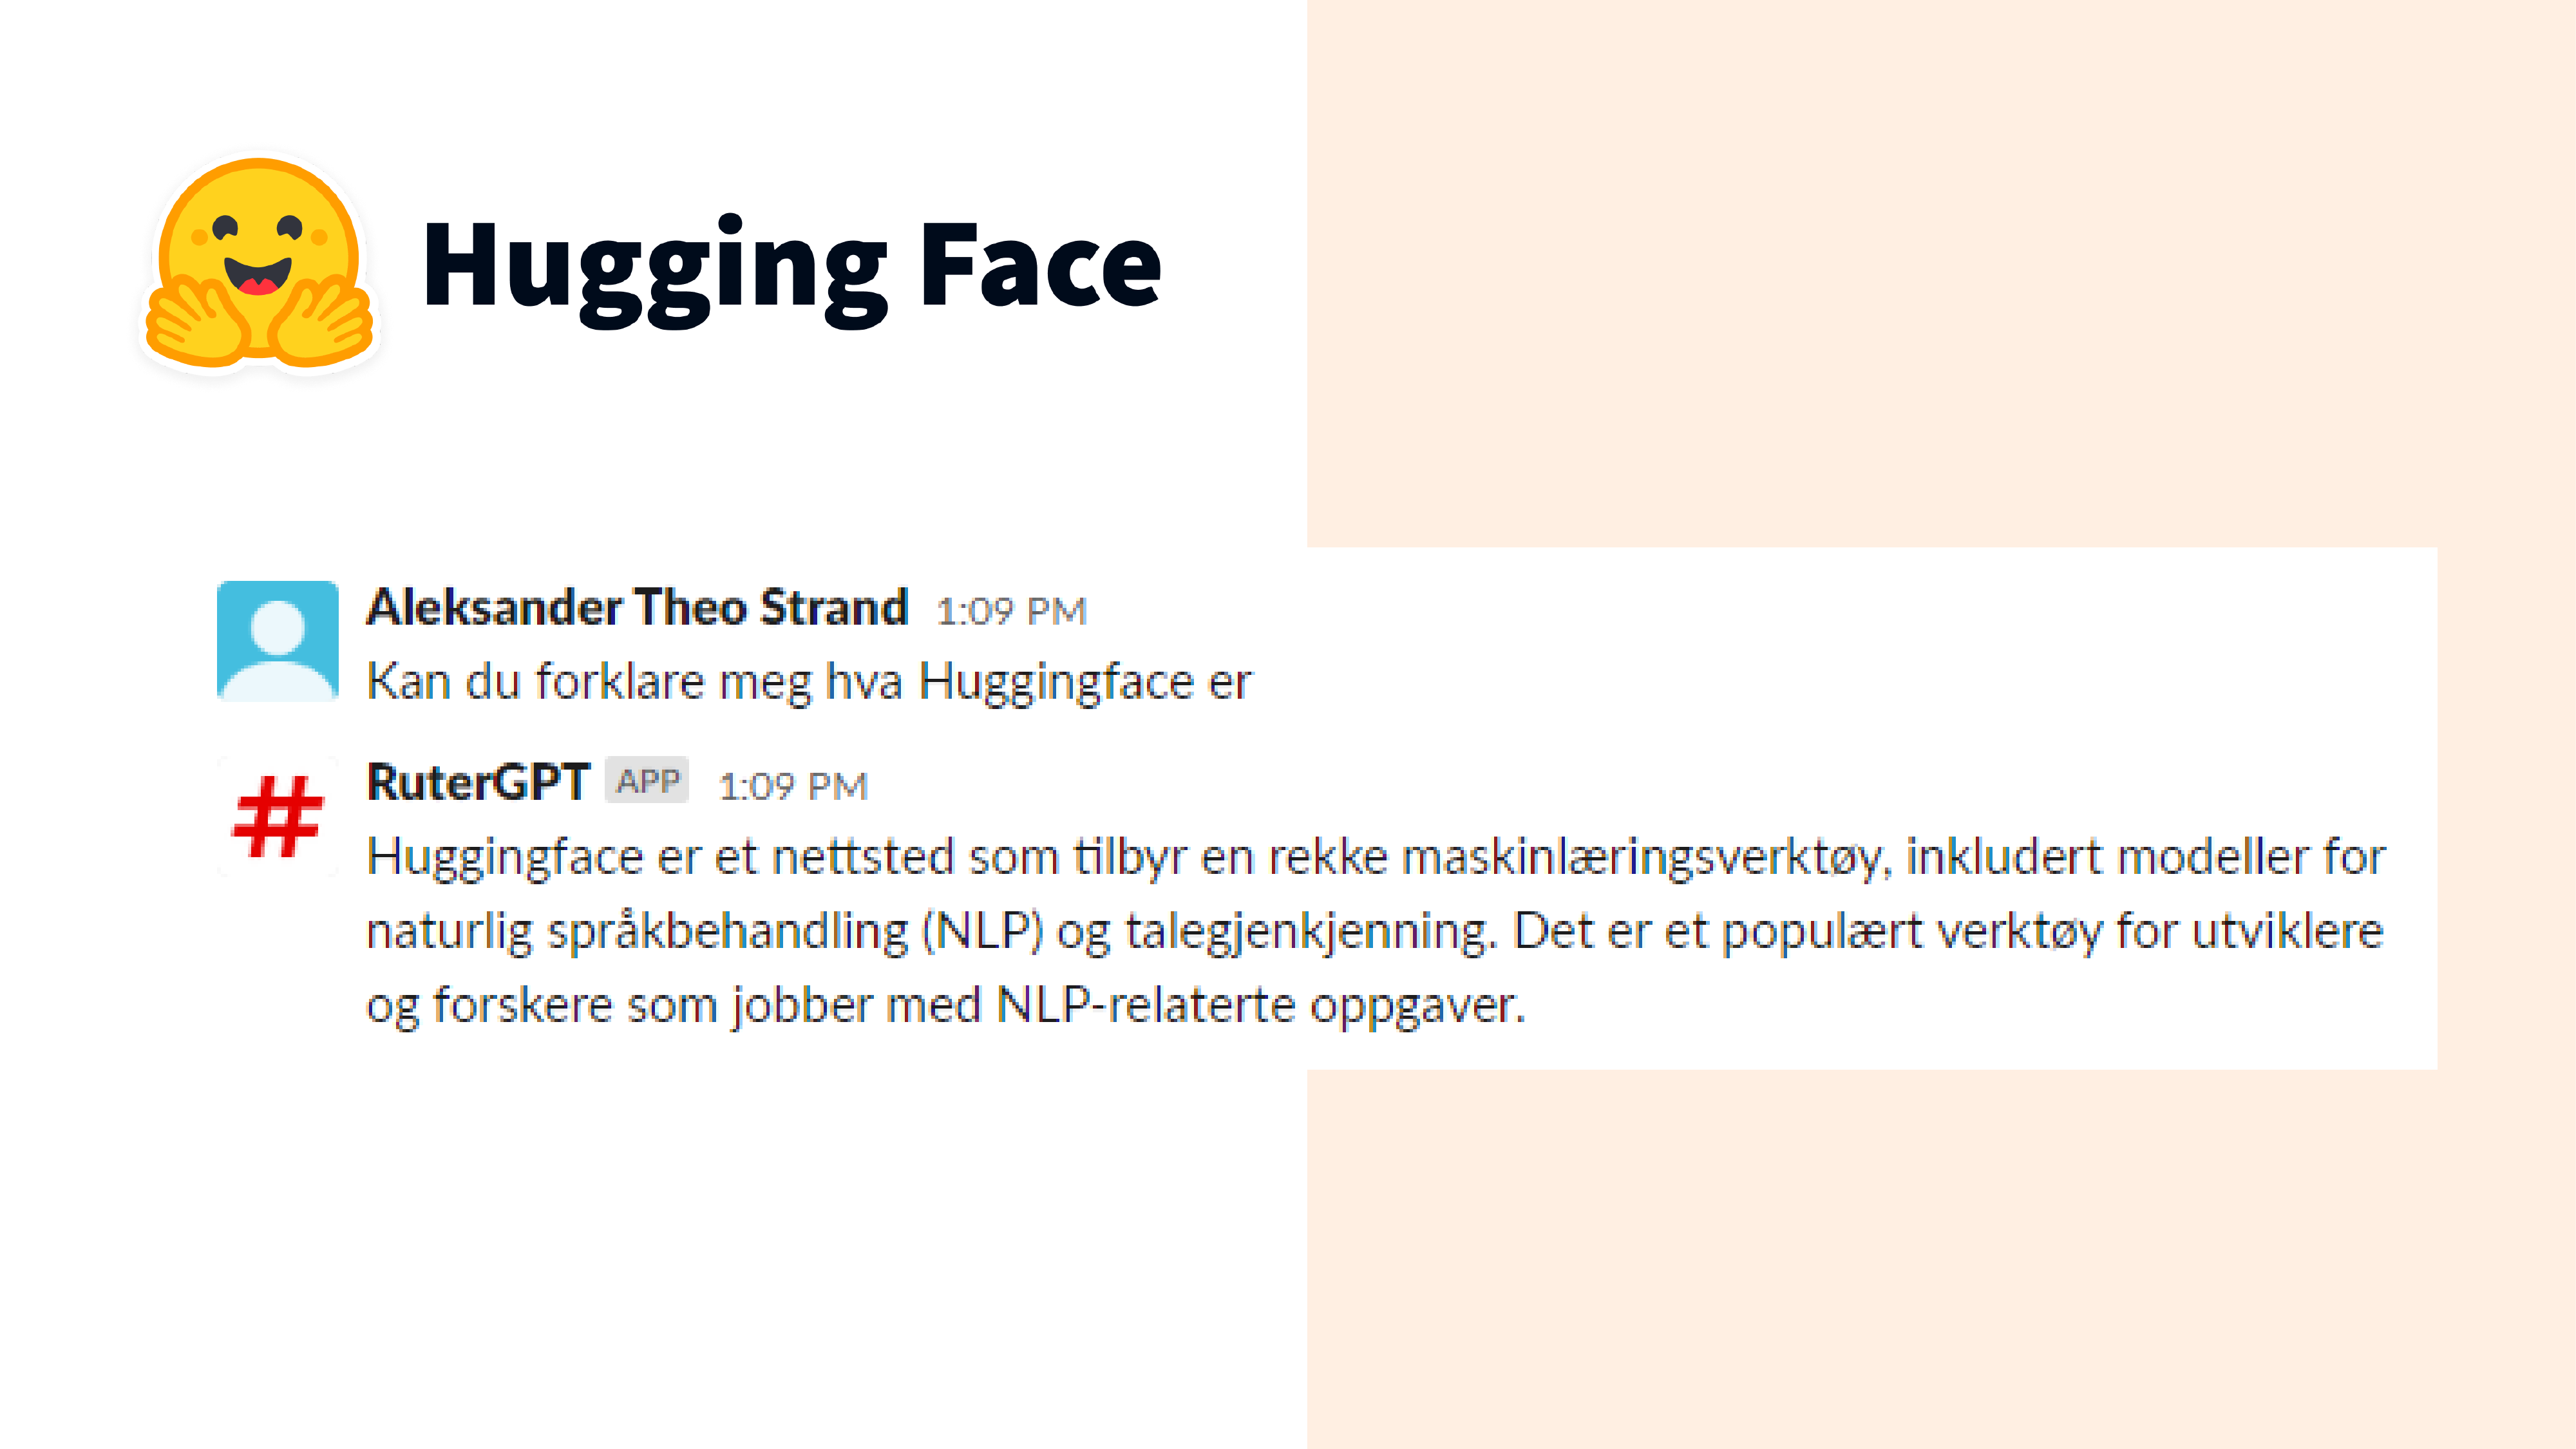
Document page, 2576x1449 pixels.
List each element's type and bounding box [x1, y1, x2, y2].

picture [174, 547, 2438, 1070]
picture [87, 114, 1225, 417]
